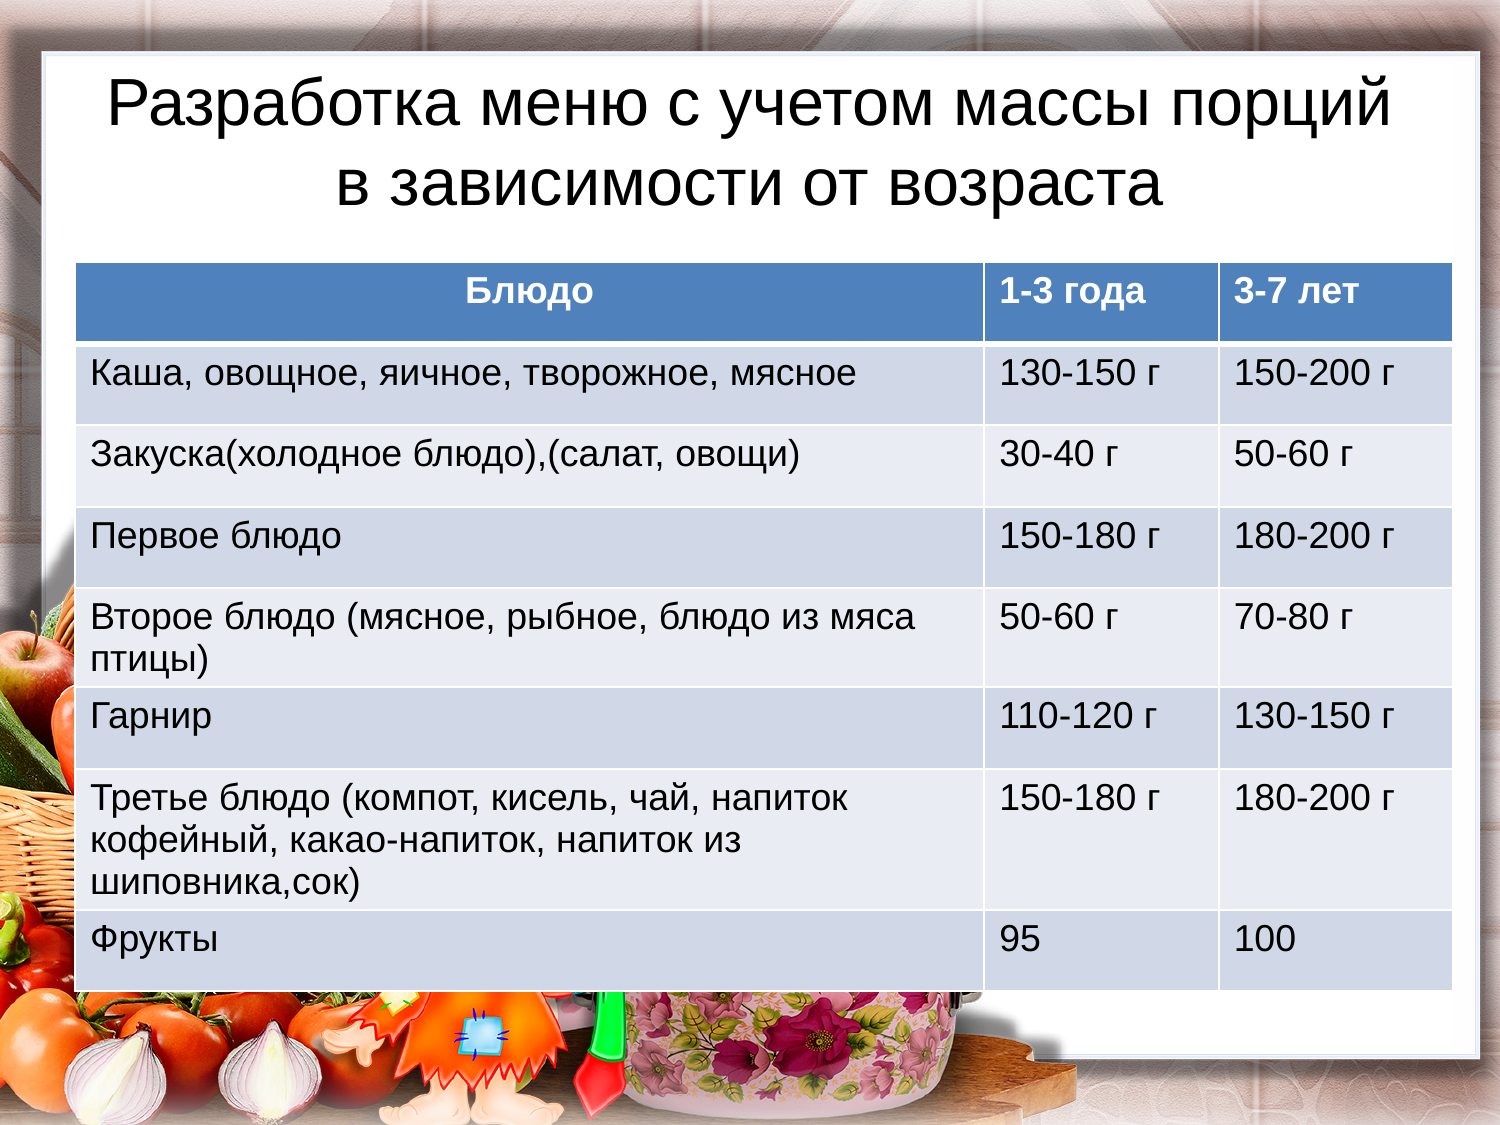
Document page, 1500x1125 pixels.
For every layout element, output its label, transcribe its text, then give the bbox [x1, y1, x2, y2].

table_cell Закуска(холодное блюдо),(салат, овощи) [76, 426, 983, 506]
table_cell 180-200 г [1220, 508, 1452, 587]
table_cell 180-200 г [1220, 770, 1452, 909]
table_header 3-7 лет [1220, 263, 1452, 341]
table_cell Третье блюдо (компот, кисель, чай, напиток кофейный, какао-напиток, напиток из шиповника,сок) [76, 770, 983, 909]
table_cell 130-150 г [1220, 688, 1452, 768]
table_cell Гарнир [76, 688, 983, 768]
table_cell 110-120 г [985, 688, 1218, 768]
table_cell 50-60 г [1220, 426, 1452, 506]
table_cell 100 [1220, 911, 1452, 990]
table_cell 150-180 г [985, 508, 1218, 587]
table_cell Каша, овощное, яичное, творожное, мясное [76, 347, 983, 424]
table_cell 70-80 г [1220, 589, 1452, 686]
picture [0, 0, 1500, 1125]
table_cell 150-180 г [985, 770, 1218, 909]
table_cell 30-40 г [985, 426, 1218, 506]
table_header 1-3 года [985, 263, 1218, 341]
table_cell 150-200 г [1220, 347, 1452, 424]
table_cell 50-60 г [985, 589, 1218, 686]
table_header Блюдо [76, 263, 983, 341]
table_cell 95 [985, 911, 1218, 990]
table_cell Второе блюдо (мясное, рыбное, блюдо из мяса птицы) [76, 589, 983, 686]
title Разработка меню с учетом массы порций в зависимости от возраста [75, 45, 1425, 233]
table_cell Фрукты [76, 911, 983, 990]
table_cell 130-150 г [985, 347, 1218, 424]
table_cell Первое блюдо [76, 508, 983, 587]
